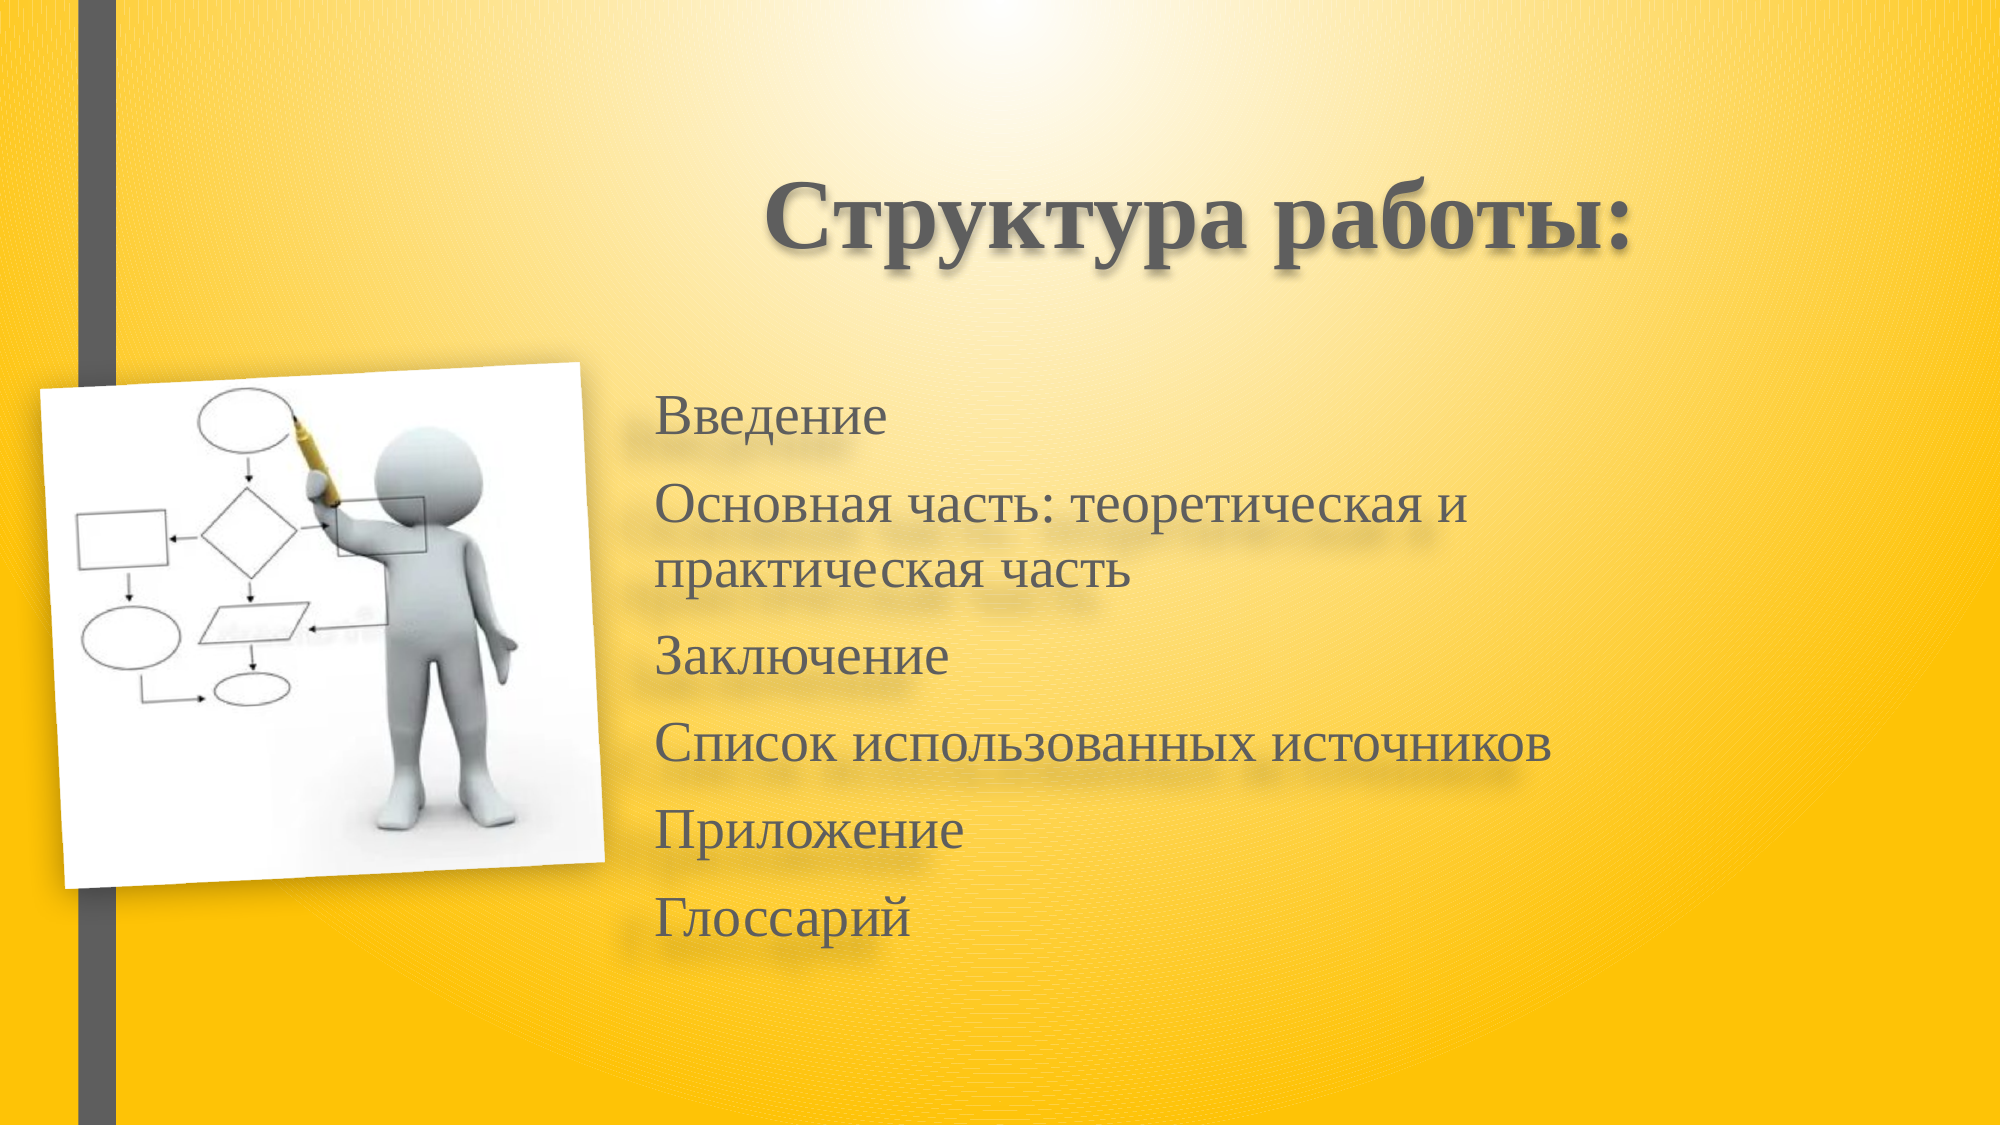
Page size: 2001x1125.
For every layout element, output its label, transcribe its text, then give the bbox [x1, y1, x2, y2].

title Структура работы: [425, 155, 2000, 400]
list Введение Основная часть: теоретическая и практическая часть Заключение Список использованных источников Приложение Глоссарий [639, 375, 1800, 963]
picture [41, 363, 604, 888]
